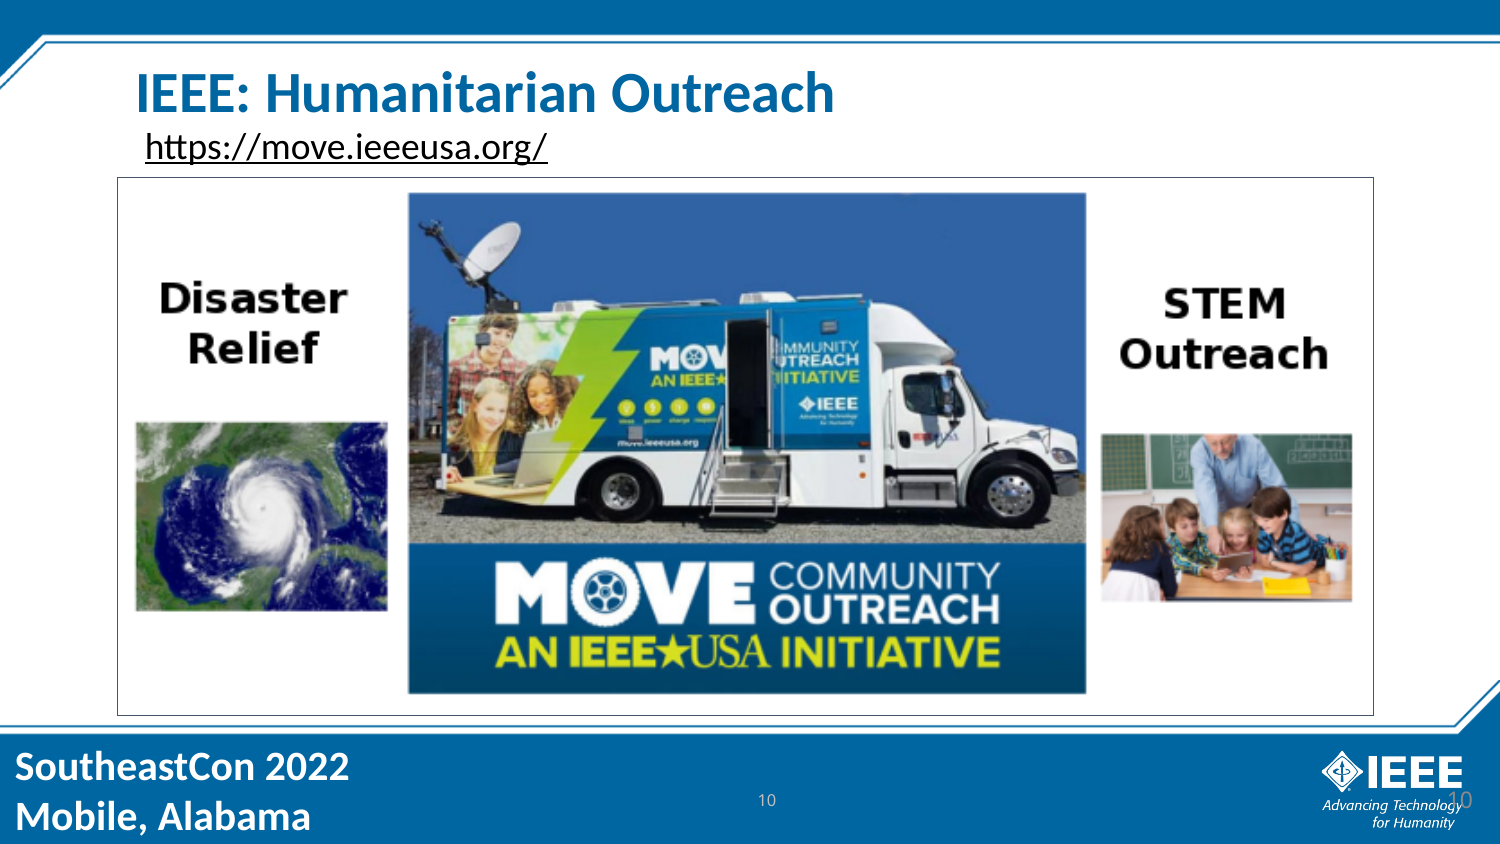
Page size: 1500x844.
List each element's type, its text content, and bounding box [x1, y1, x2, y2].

picture [0, 177, 1500, 844]
slide_number 10 [1420, 778, 1500, 824]
text_box https://move.ieeeusa.org/ [129, 114, 992, 175]
title IEEE: Humanitarian Outreach [120, 64, 1414, 134]
picture [0, 0, 1500, 111]
slide_number 10 [727, 778, 807, 824]
